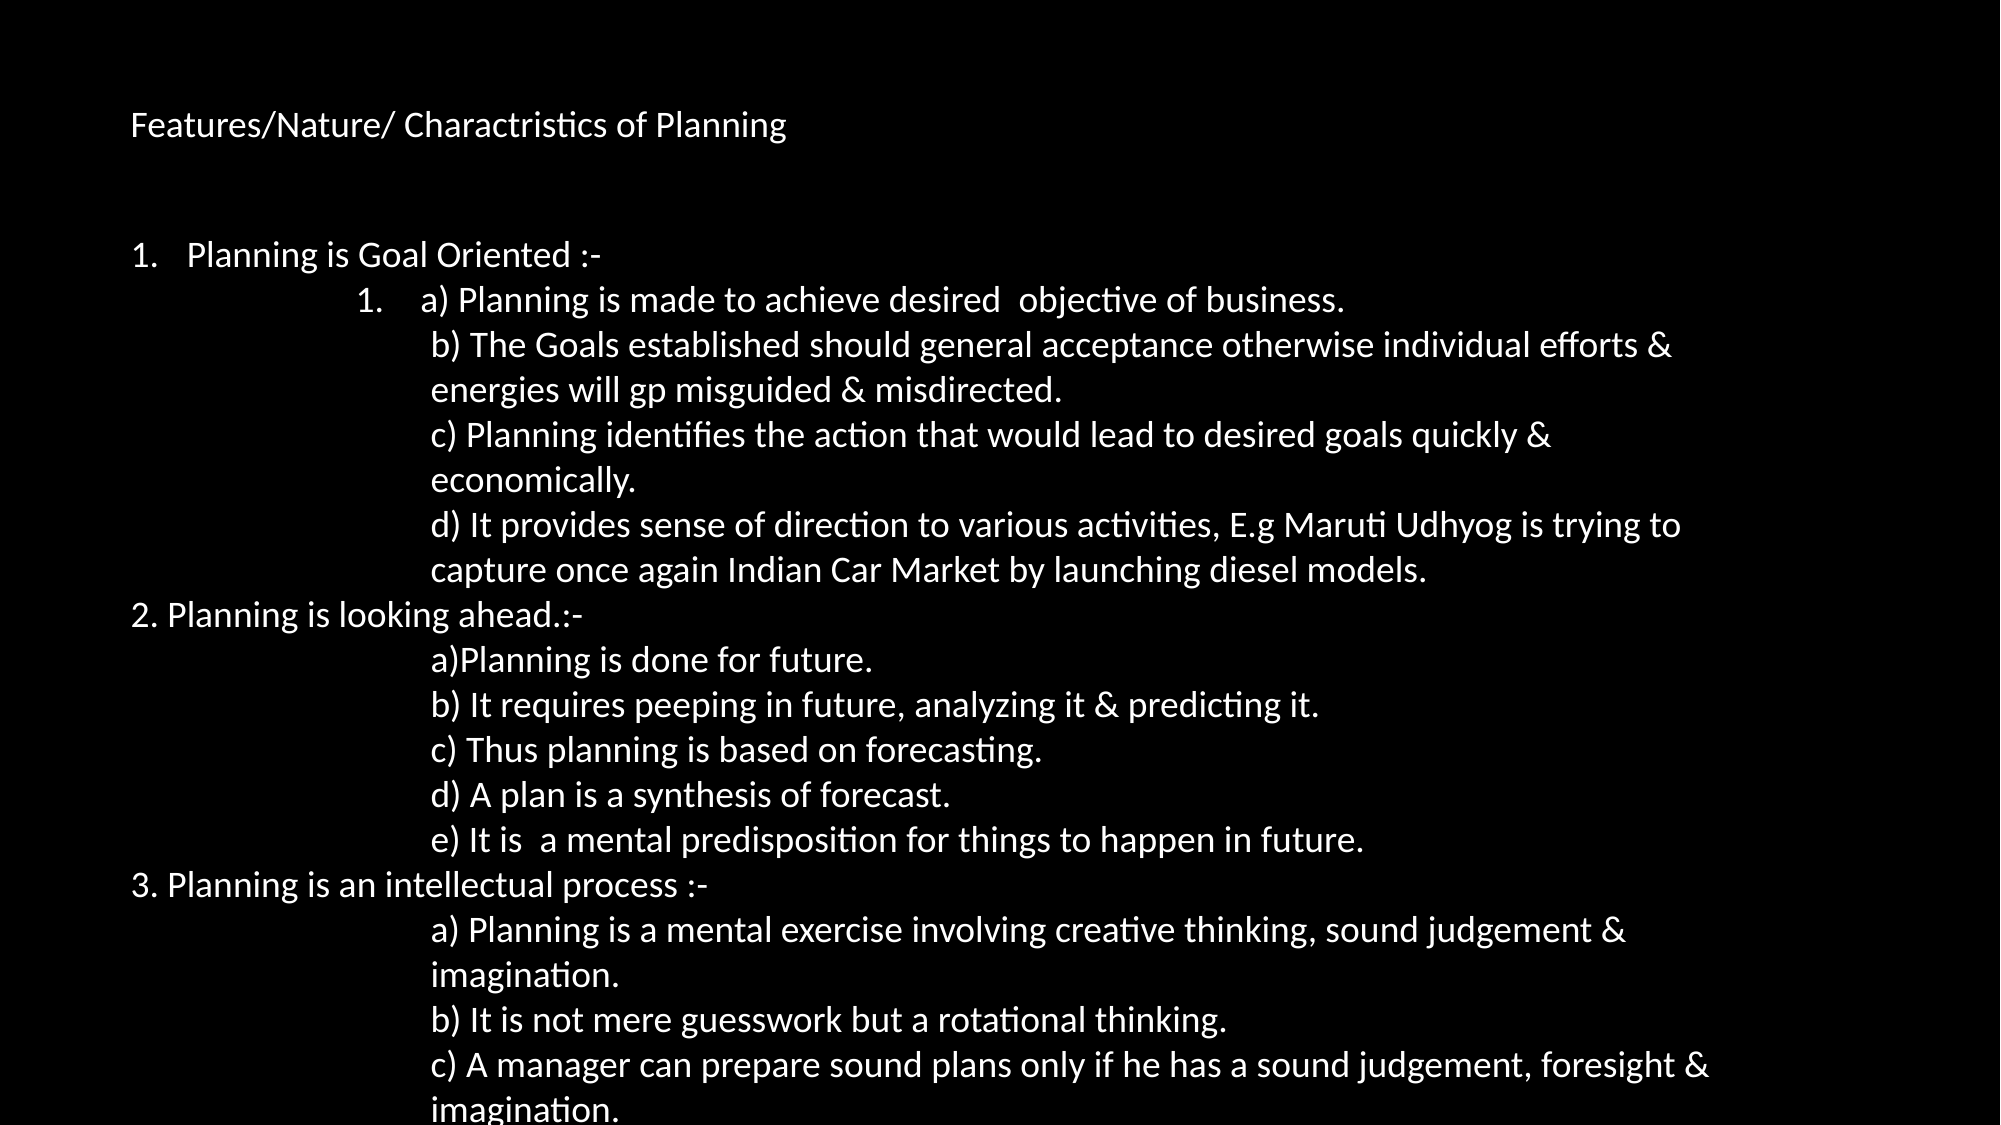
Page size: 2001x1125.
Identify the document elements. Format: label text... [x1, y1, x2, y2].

text_box Planning is Goal Oriented :- a) Planning is made to achieve desired objective of business. b) The Goals established should general acceptance otherwise individual efforts & energies will gp misguided & misdirected. c) Planning identifies the action that would lead to desired goals quickly & economically. d) It provides sense of direction to various activities, E.g Maruti Udhyog is trying to capture once again Indian Car Market by launching diesel models. 2. Planning is looking ahead.:- a)Planning is done for future. b) It requires peeping in future, analyzing it & predicting it. c) Thus planning is based on forecasting. d) A plan is a synthesis of forecast. e) It is a mental predisposition for things to happen in future. 3. Planning is an intellectual process :- a) Planning is a mental exercise involving creative thinking, sound judgement & imagination. b) It is not mere guesswork but a rotational thinking. c) A manager can prepare sound plans only if he has a sound judgement, foresight & imagination. d) Planning is always based on goals, facts & considered estimates. [115, 222, 1780, 1125]
text_box Features/Nature/ Charactristics of Planning [115, 93, 1628, 153]
